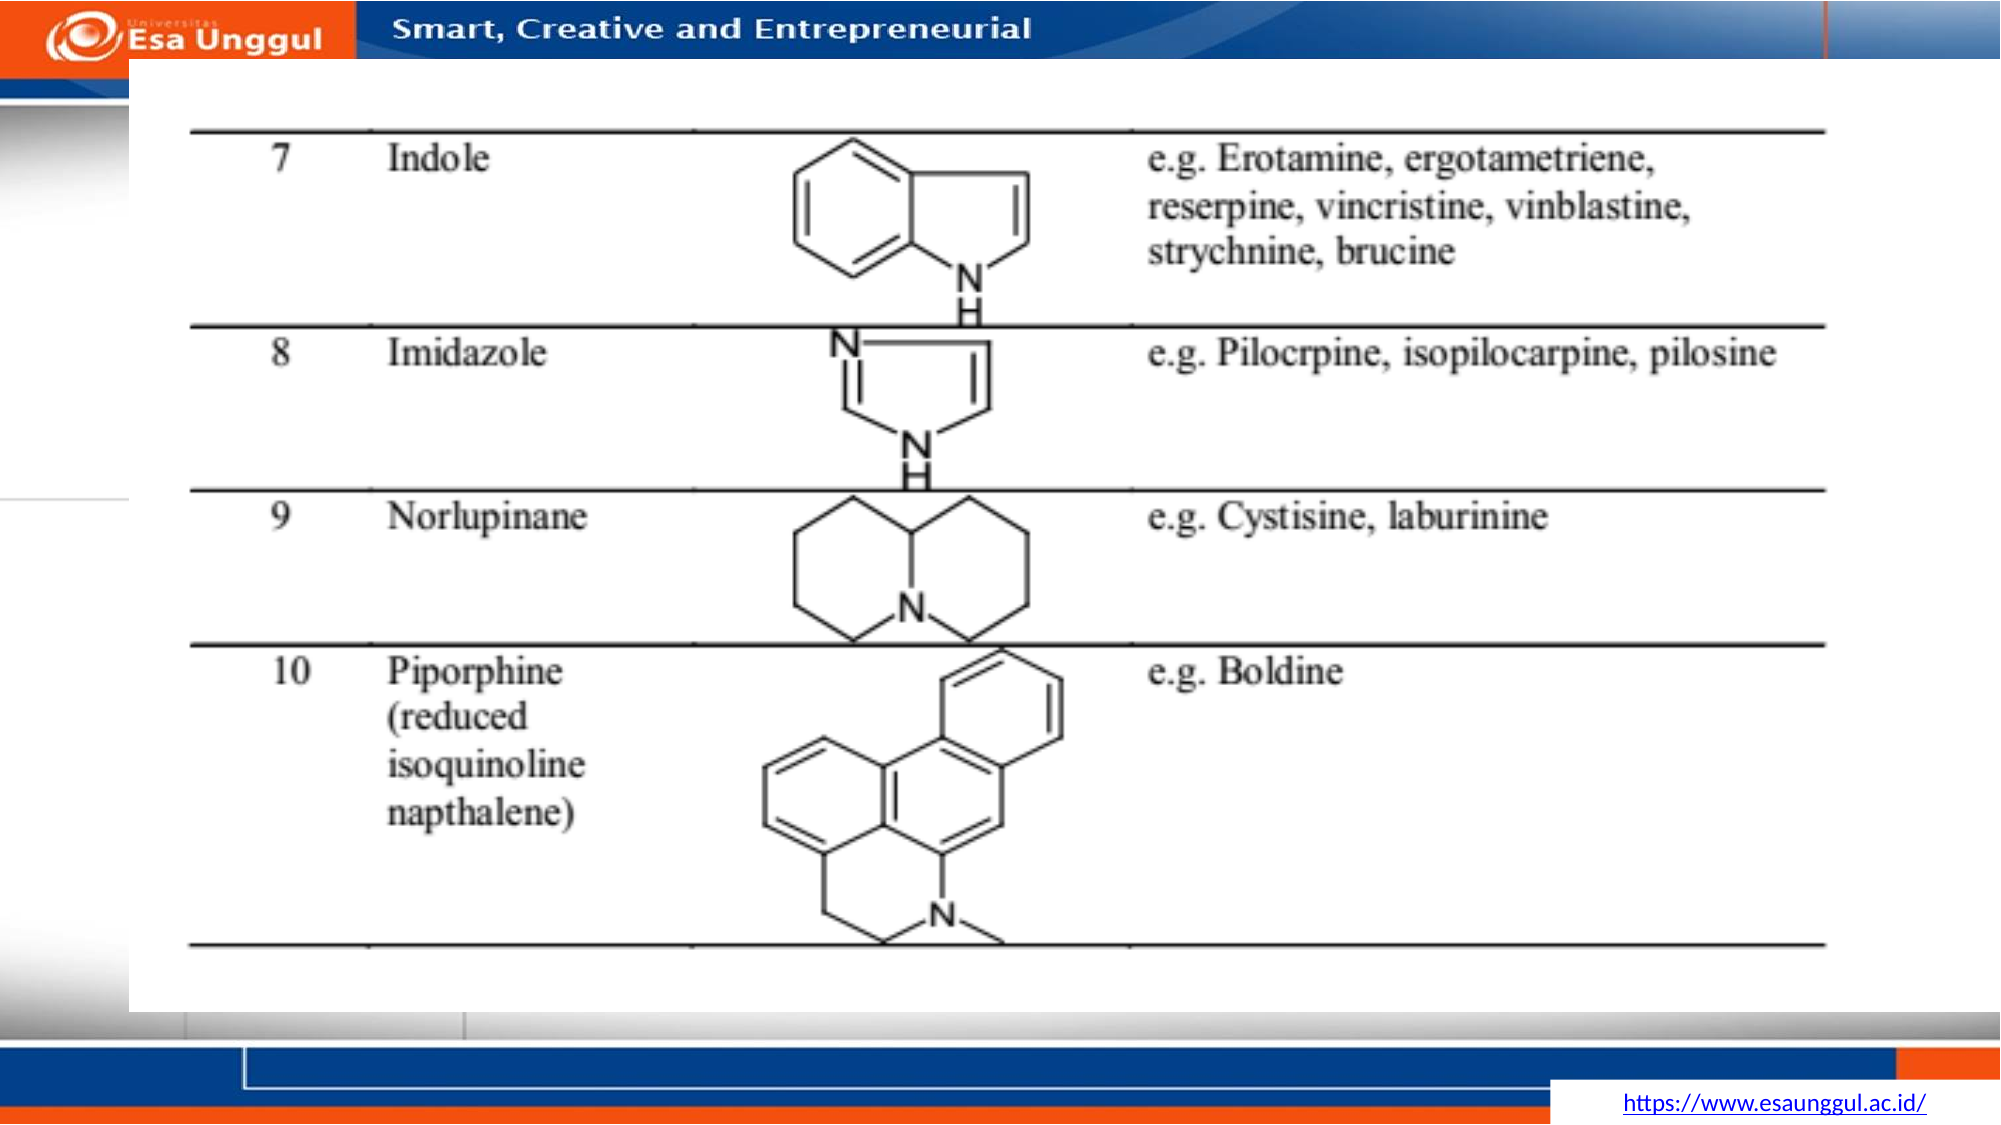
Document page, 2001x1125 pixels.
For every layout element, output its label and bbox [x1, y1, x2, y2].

picture [0, 1, 2000, 1124]
list [129, 59, 2000, 1013]
